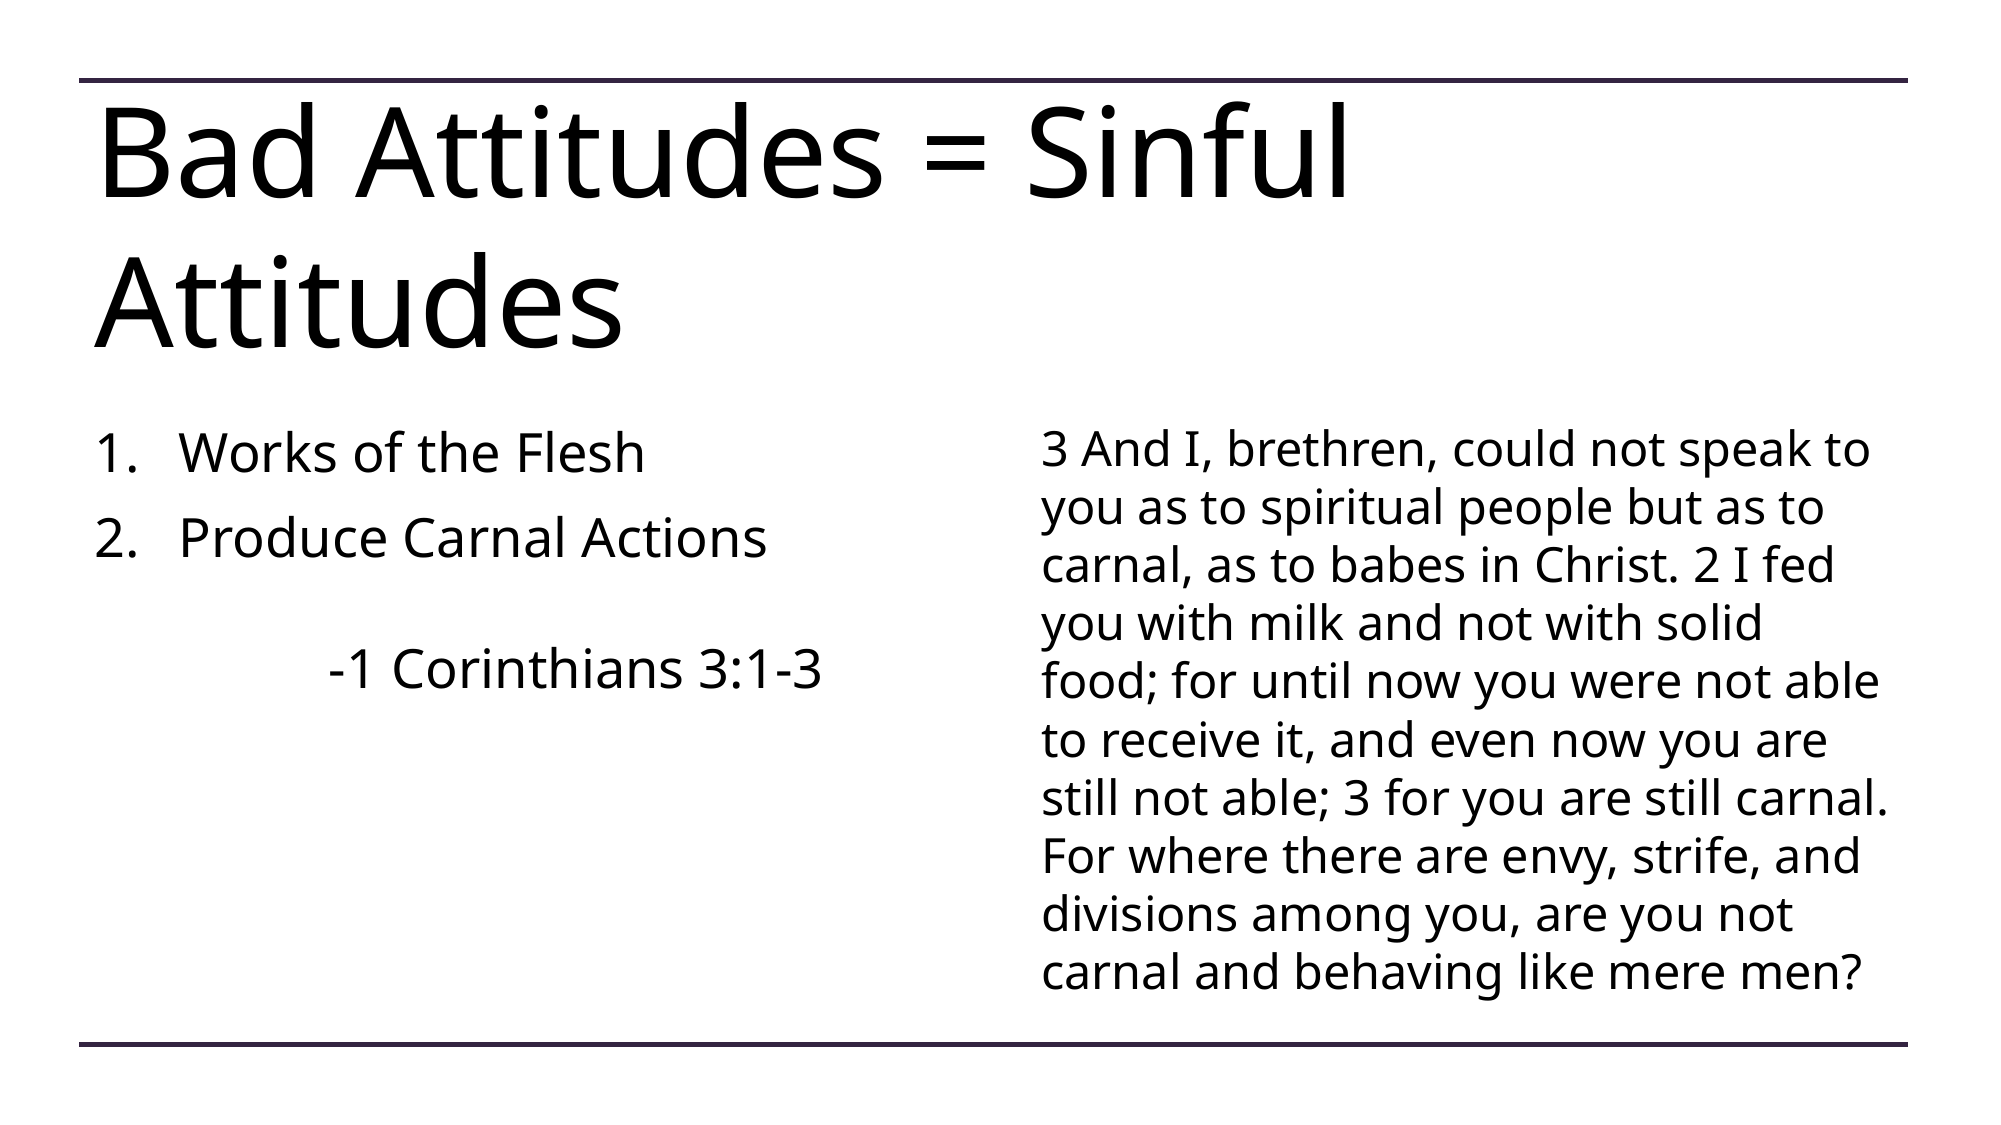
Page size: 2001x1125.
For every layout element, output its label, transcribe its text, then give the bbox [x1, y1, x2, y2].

list 3 And I, brethren, could not speak to you as to spiritual people but as to carnal, as to babes in Christ. 2 I fed you with milk and not with solid food; for until now you were not able to receive it, and even now you are still not able; 3 for you are still carnal. For where there are envy, strife, and divisions among you, are you not carnal and behaving like mere men? [1026, 410, 1908, 1016]
title Bad Attitudes = Sinful Attitudes [79, 160, 1908, 381]
list Works of the Flesh Produce Carnal Actions -1 Corinthians 3:1-3 [79, 410, 957, 864]
